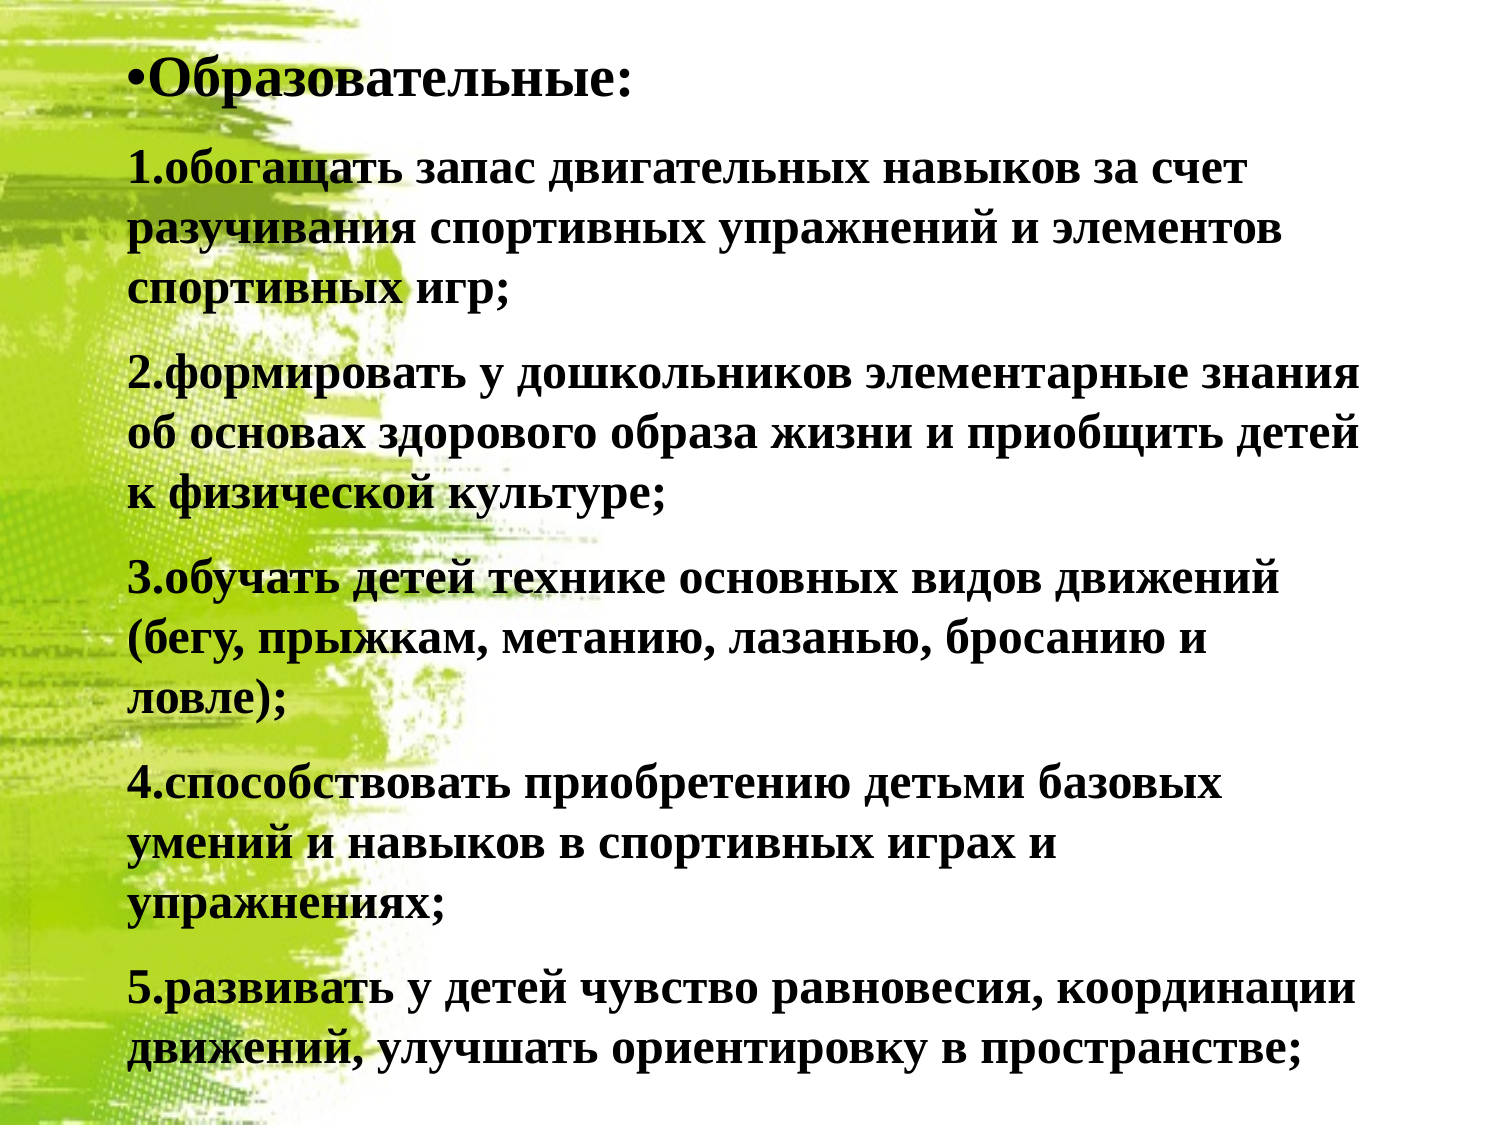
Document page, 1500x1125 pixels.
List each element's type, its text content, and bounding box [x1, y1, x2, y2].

text_box •Образовательные: 1.обогащать запас двигательных навыков за счет разучивания спортивных упражнений и элементов спортивных игр; 2.формировать у дошкольников элементарные знания об основах здорового образа жизни и приобщить детей к физической культуре; 3.обучать детей технике основных видов движений (бегу, прыжкам, метанию, лазанью, бросанию и ловле); 4.способствовать приобретению детьми базовых умений и навыков в спортивных играх и упражнениях; 5.развивать у детей чувство равновесия, координации движений, улучшать ориентировку в пространстве; [1109, 30, 1388, 1081]
picture [0, 0, 1105, 1125]
